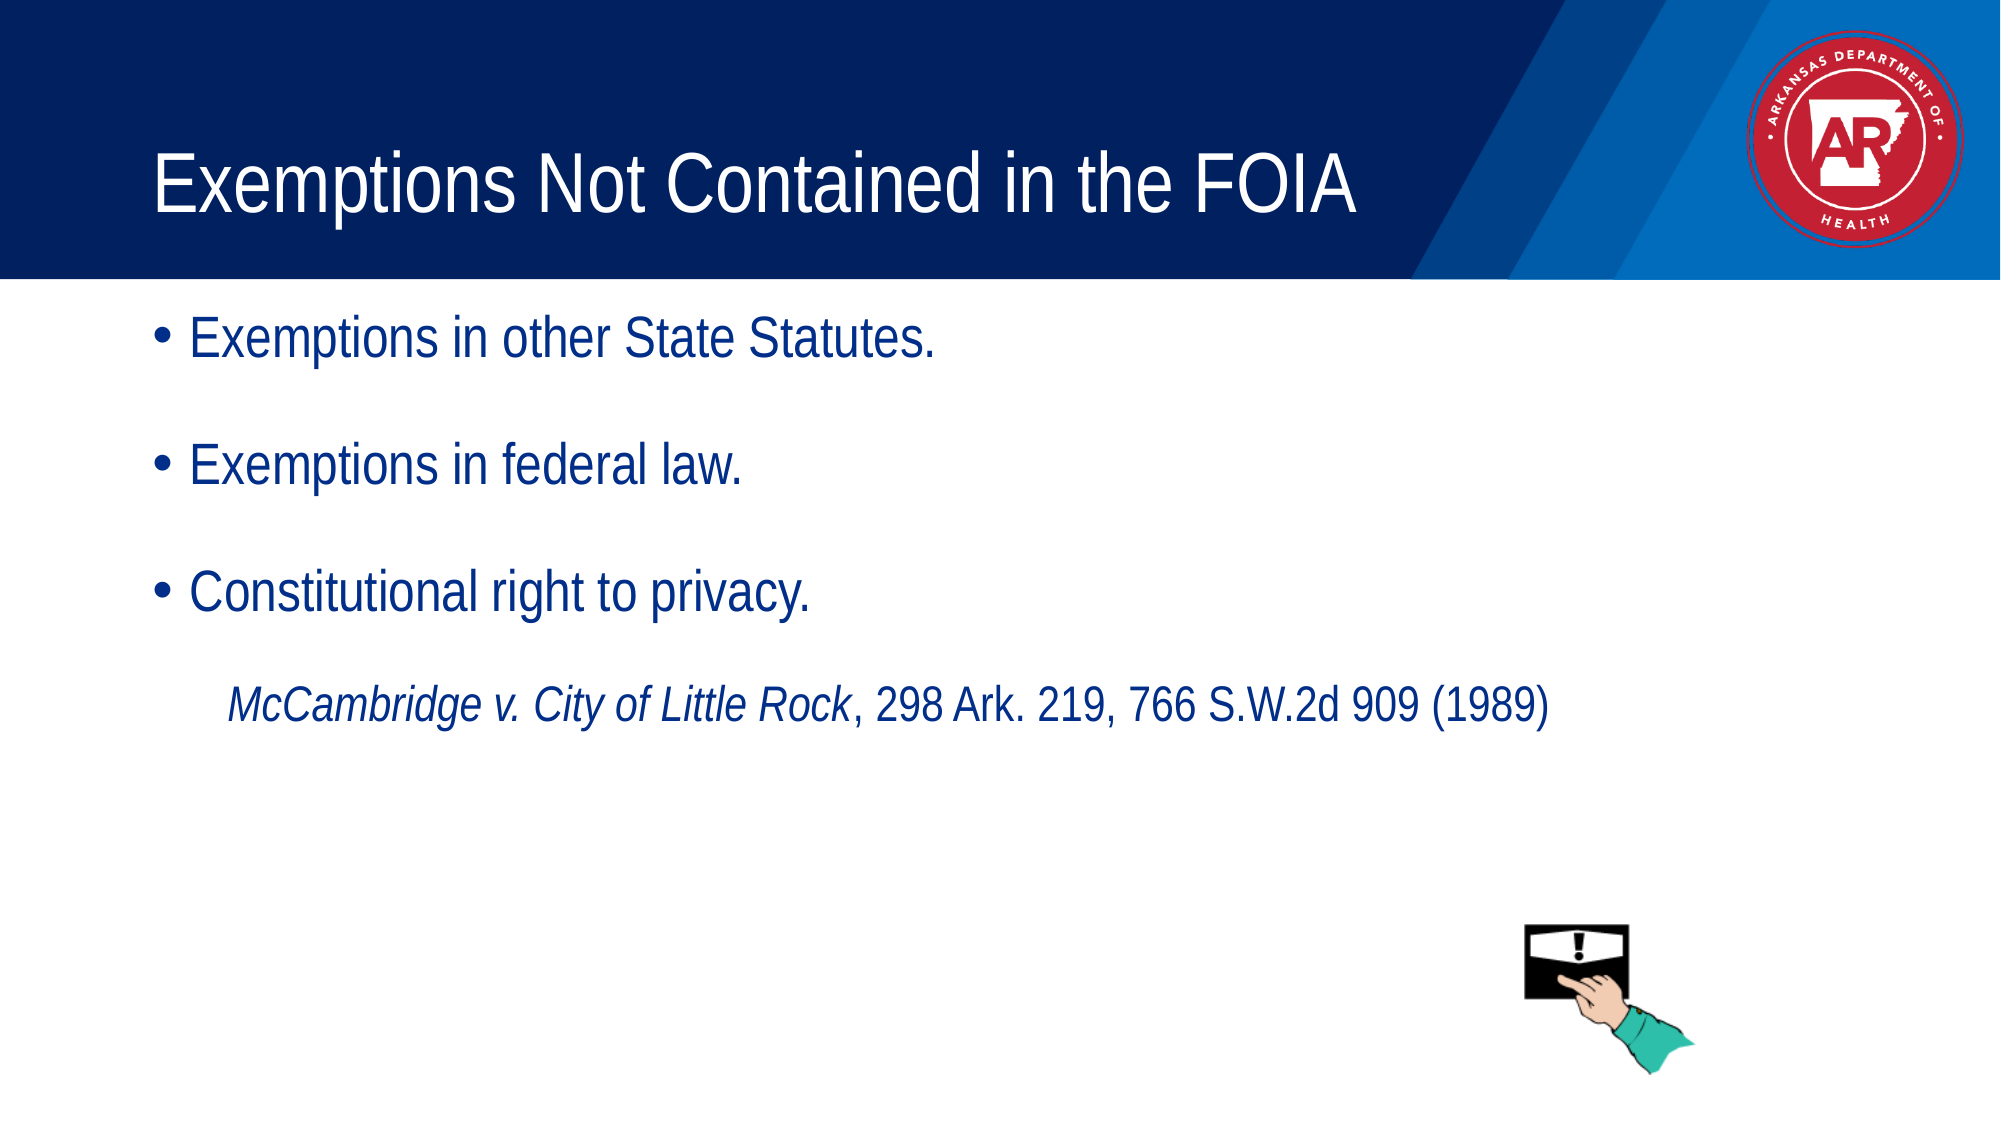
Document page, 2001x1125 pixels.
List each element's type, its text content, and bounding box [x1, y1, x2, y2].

title Exemptions Not Contained in the FOIA [137, 0, 1404, 278]
picture [1405, 0, 2001, 284]
list Exemptions in other State Statutes. Exemptions in federal law. Constitutional right to privacy. McCambridge v. City of Little Rock, 298 Ark. 219, 766 S.W.2d 909 (1989) [137, 299, 1863, 1014]
picture [1524, 924, 1696, 1075]
